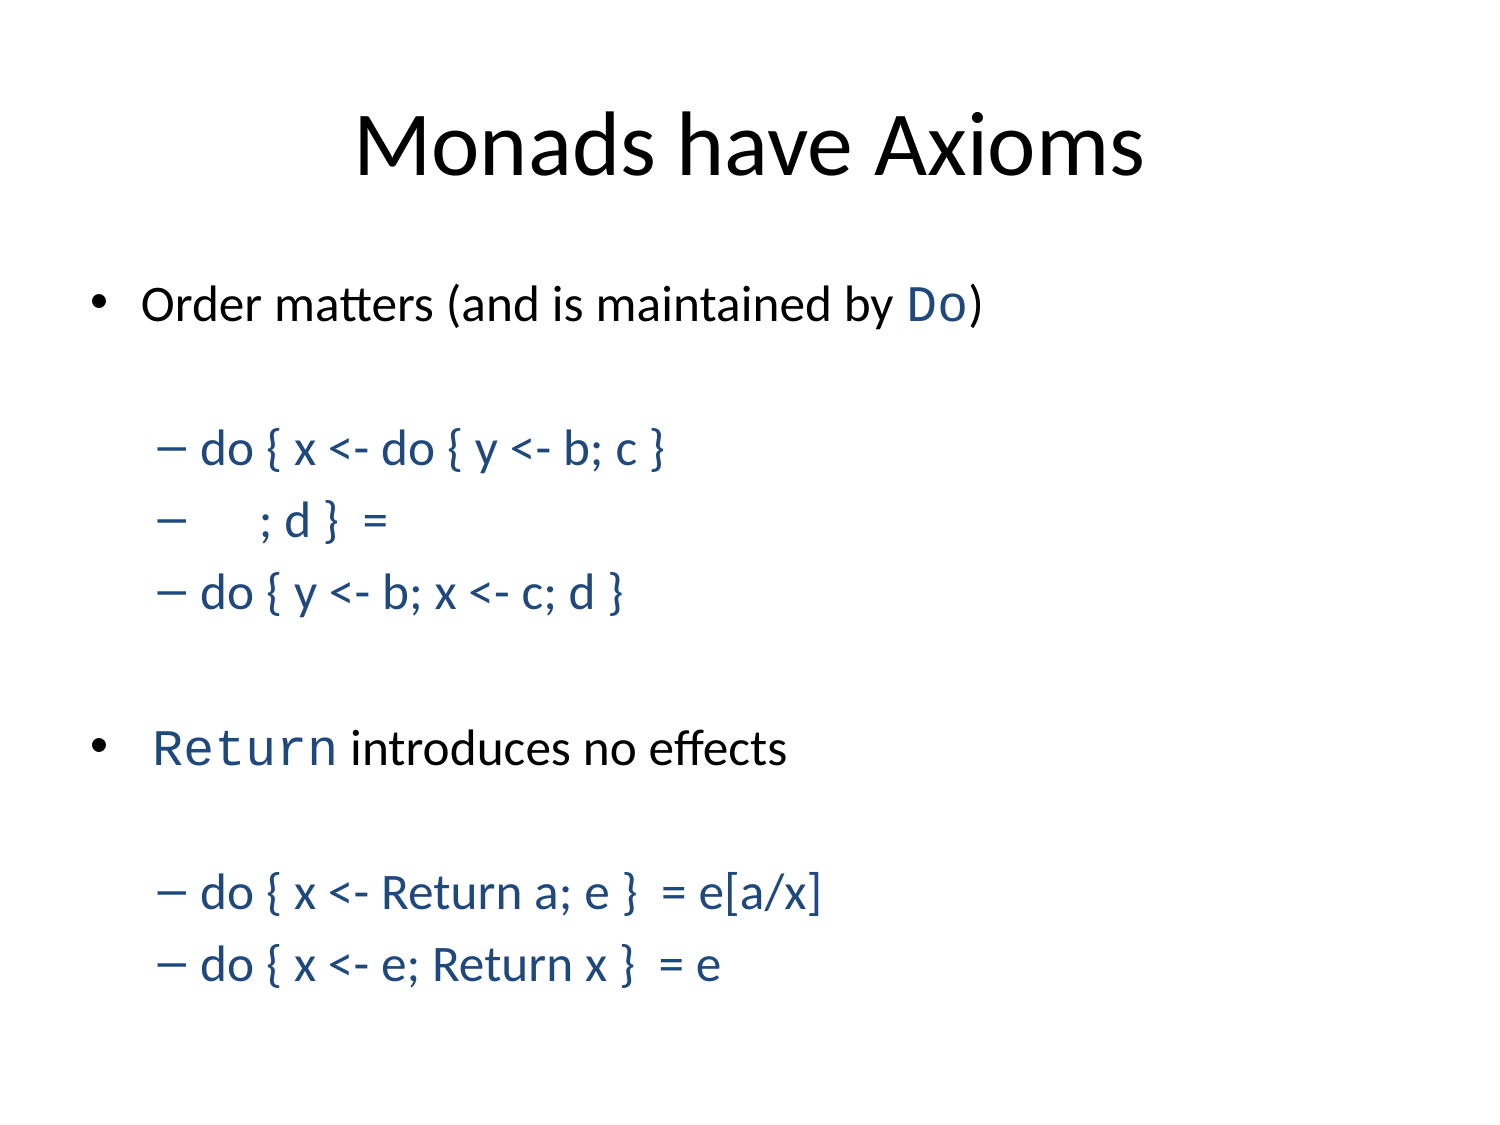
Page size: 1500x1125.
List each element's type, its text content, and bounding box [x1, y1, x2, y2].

title Monads have Axioms [75, 45, 1425, 233]
list Order matters (and is maintained by Do) do { x <- do { y <- b; c } ; d } = do { y <- b; x <- c; d } Return introduces no effects do { x <- Return a; e } = e[a/x] do { x <- e; Return x } = e [75, 262, 1425, 1005]
